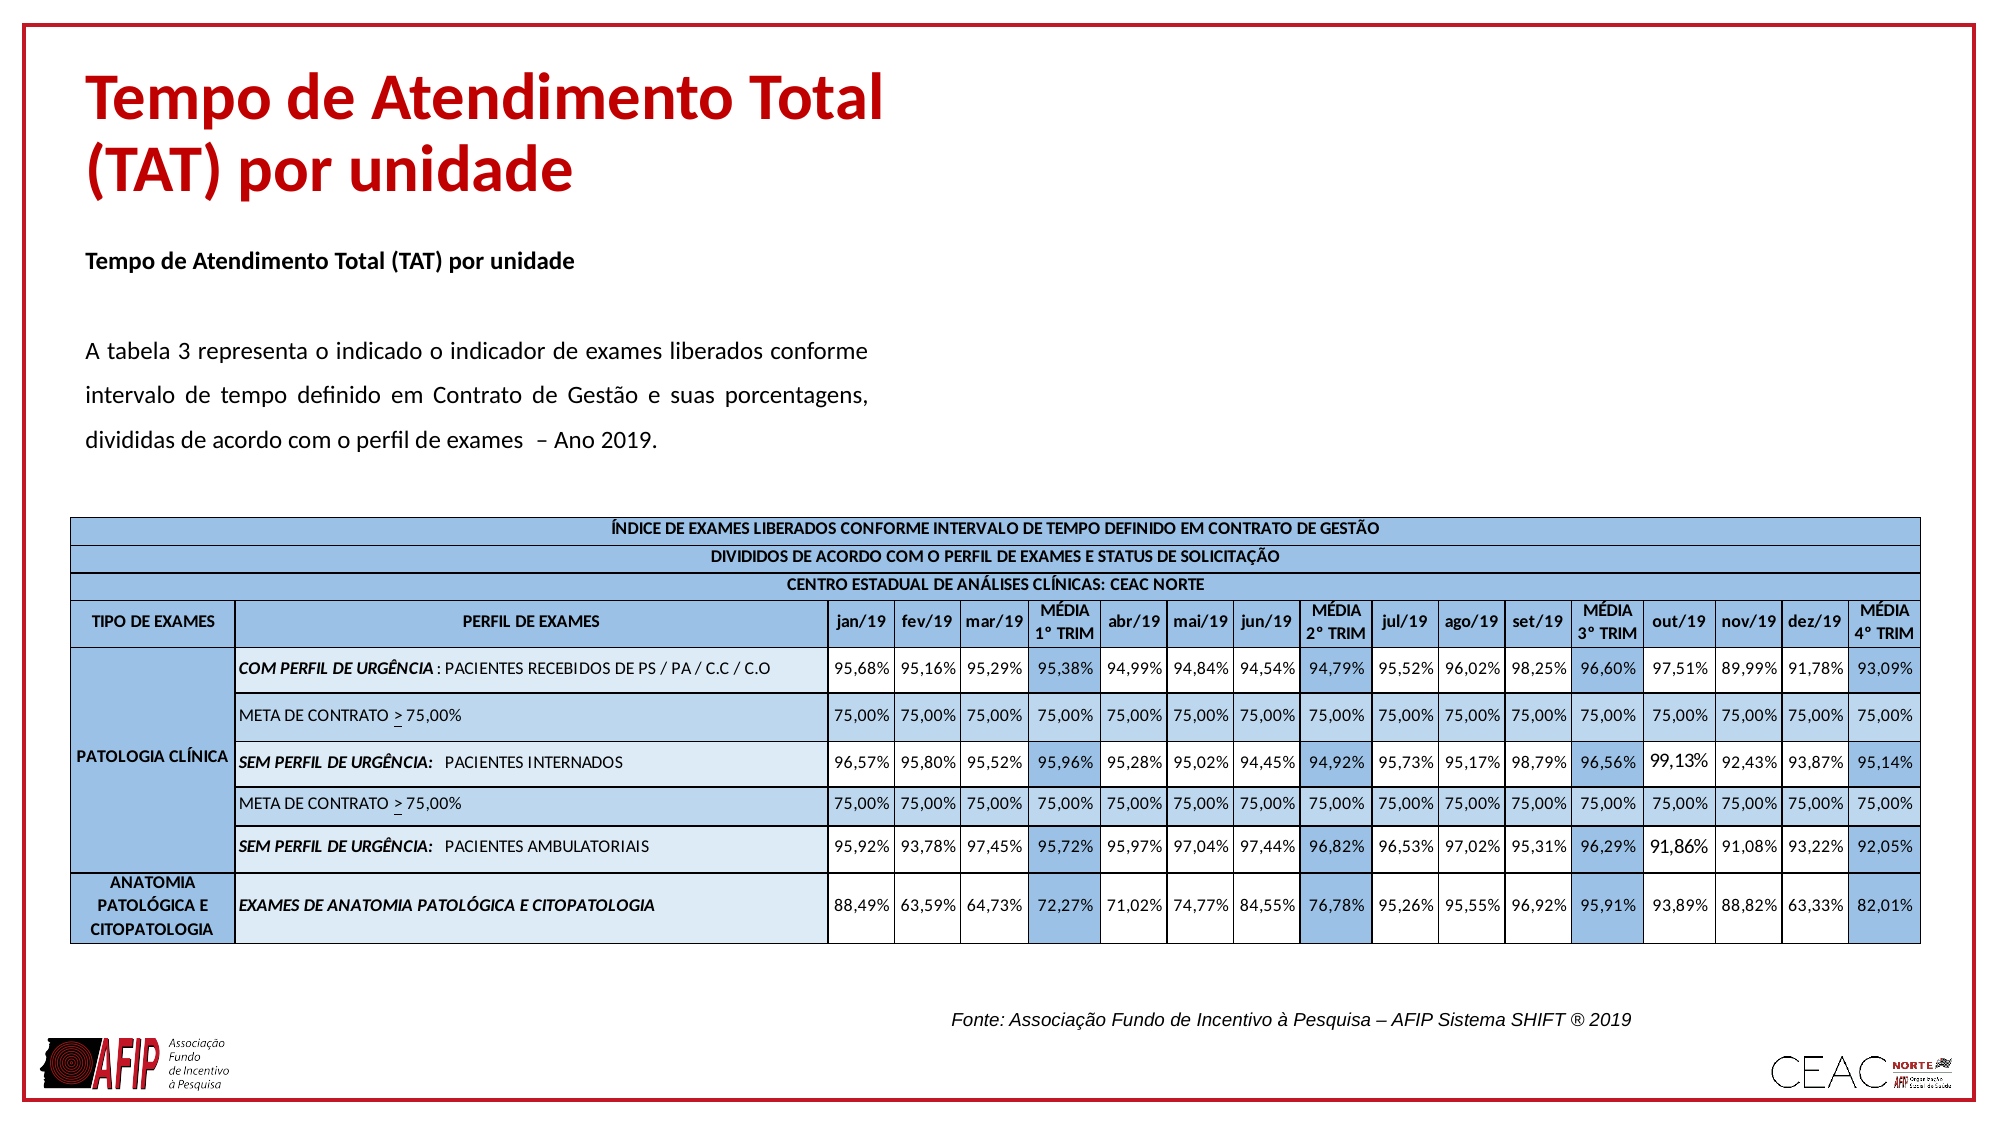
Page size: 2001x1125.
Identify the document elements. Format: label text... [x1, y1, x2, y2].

text_box [22, 23, 1976, 1102]
picture [48, 505, 1944, 954]
text_box Fonte: Associação Fundo de Incentivo à Pesquisa – AFIP Sistema SHIFT ® 2019 [936, 988, 1937, 1038]
